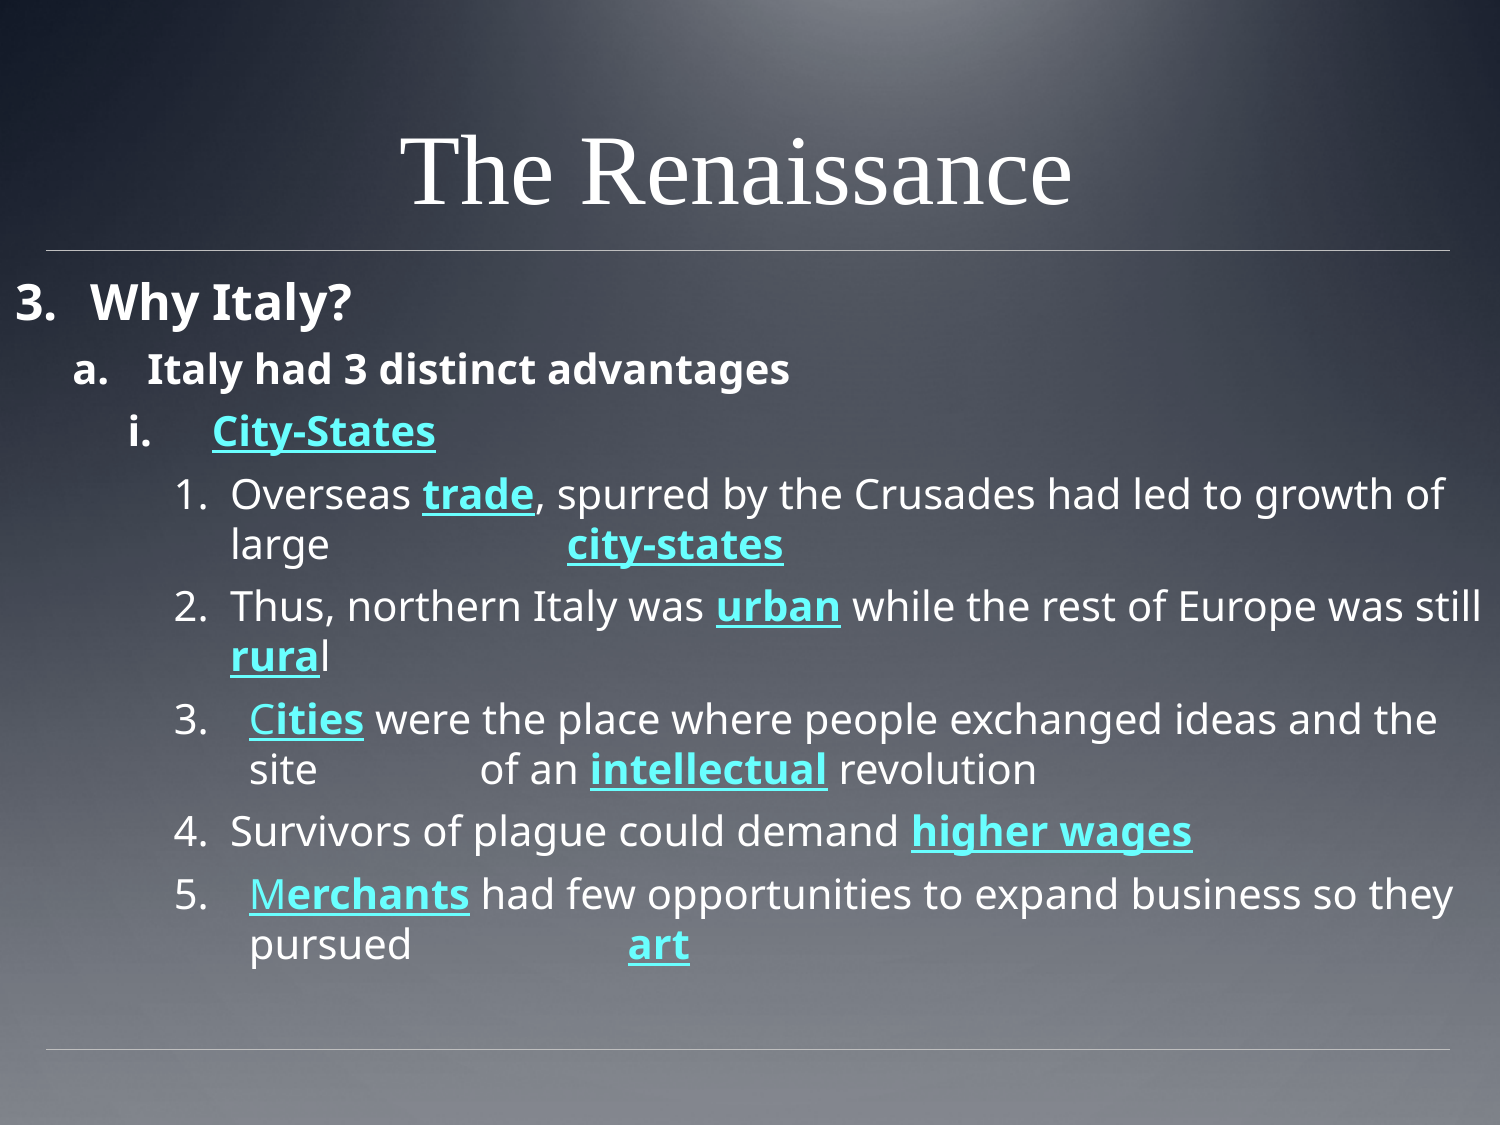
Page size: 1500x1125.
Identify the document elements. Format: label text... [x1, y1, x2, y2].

list Why Italy? Italy had 3 distinct advantages City-States Overseas trade, spurred by the Crusades had led to growth of large city-states Thus, northern Italy was urban while the rest of Europe was still rural Cities were the place where people exchanged ideas and the site of an intellectual revolution Survivors of plague could demand higher wages Merchants had few opportunities to expand business so they pursued art [0, 262, 1500, 1024]
title The Renaissance [105, 17, 1394, 233]
